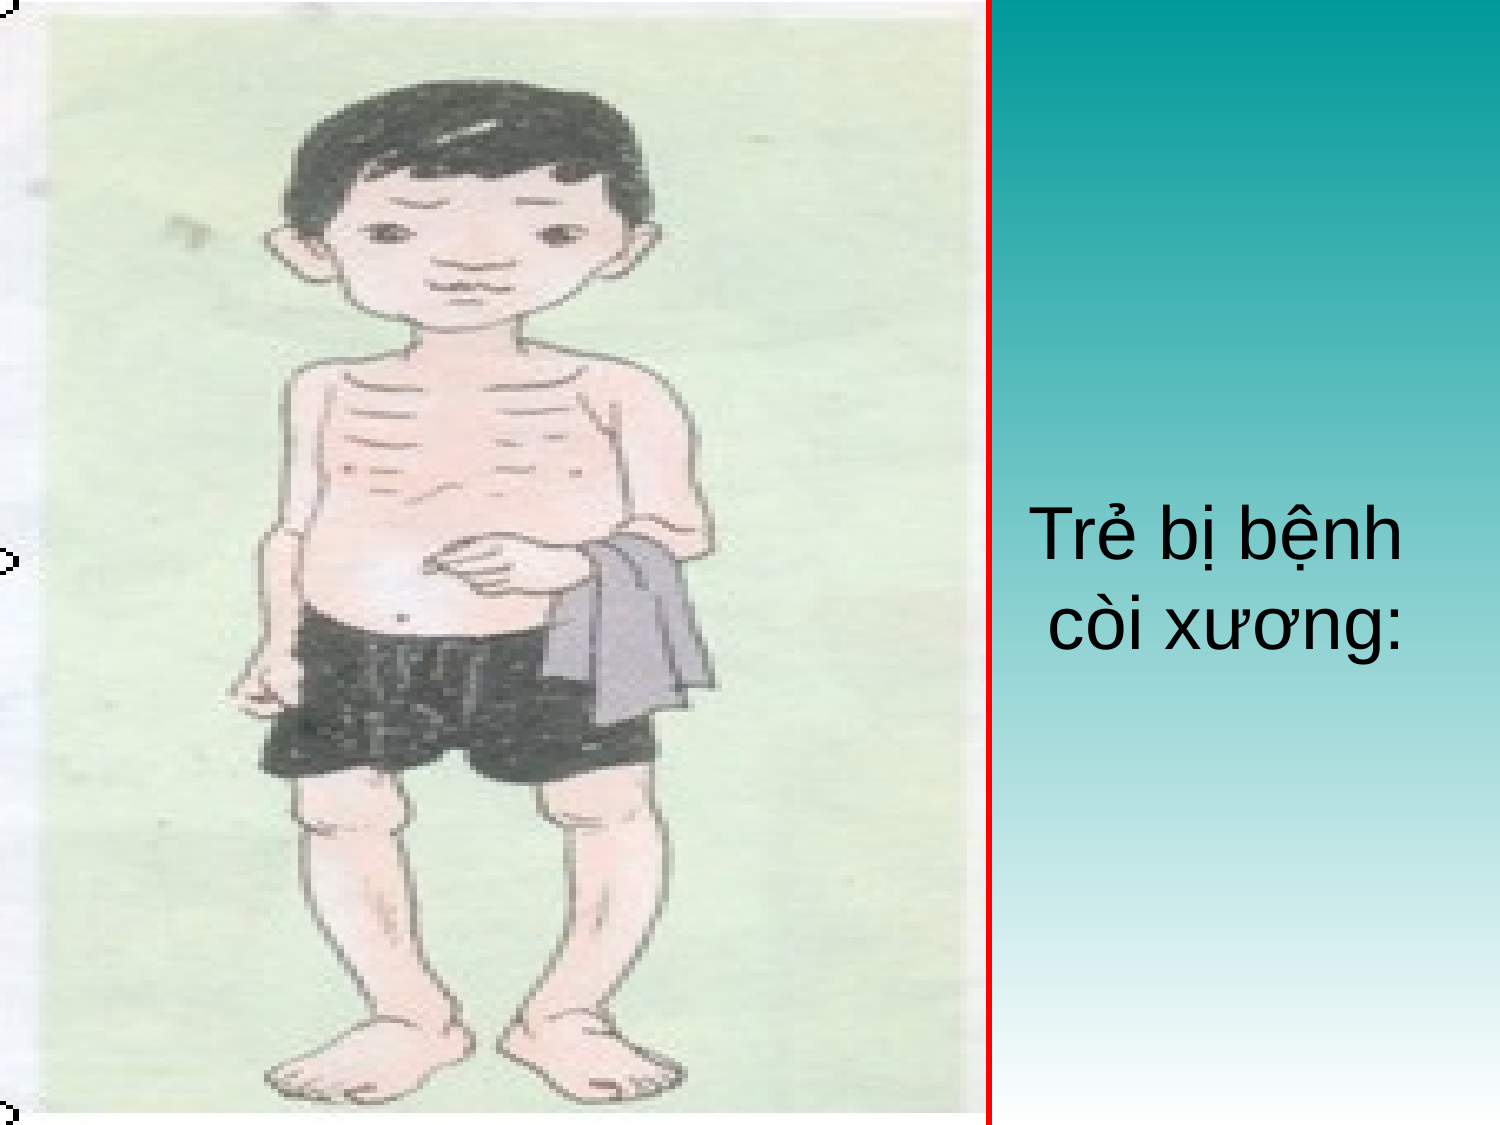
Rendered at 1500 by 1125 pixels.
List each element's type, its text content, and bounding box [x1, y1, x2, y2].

text_box Trẻ bị bệnh còi xương: [1009, 444, 1424, 705]
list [0, 0, 987, 1125]
